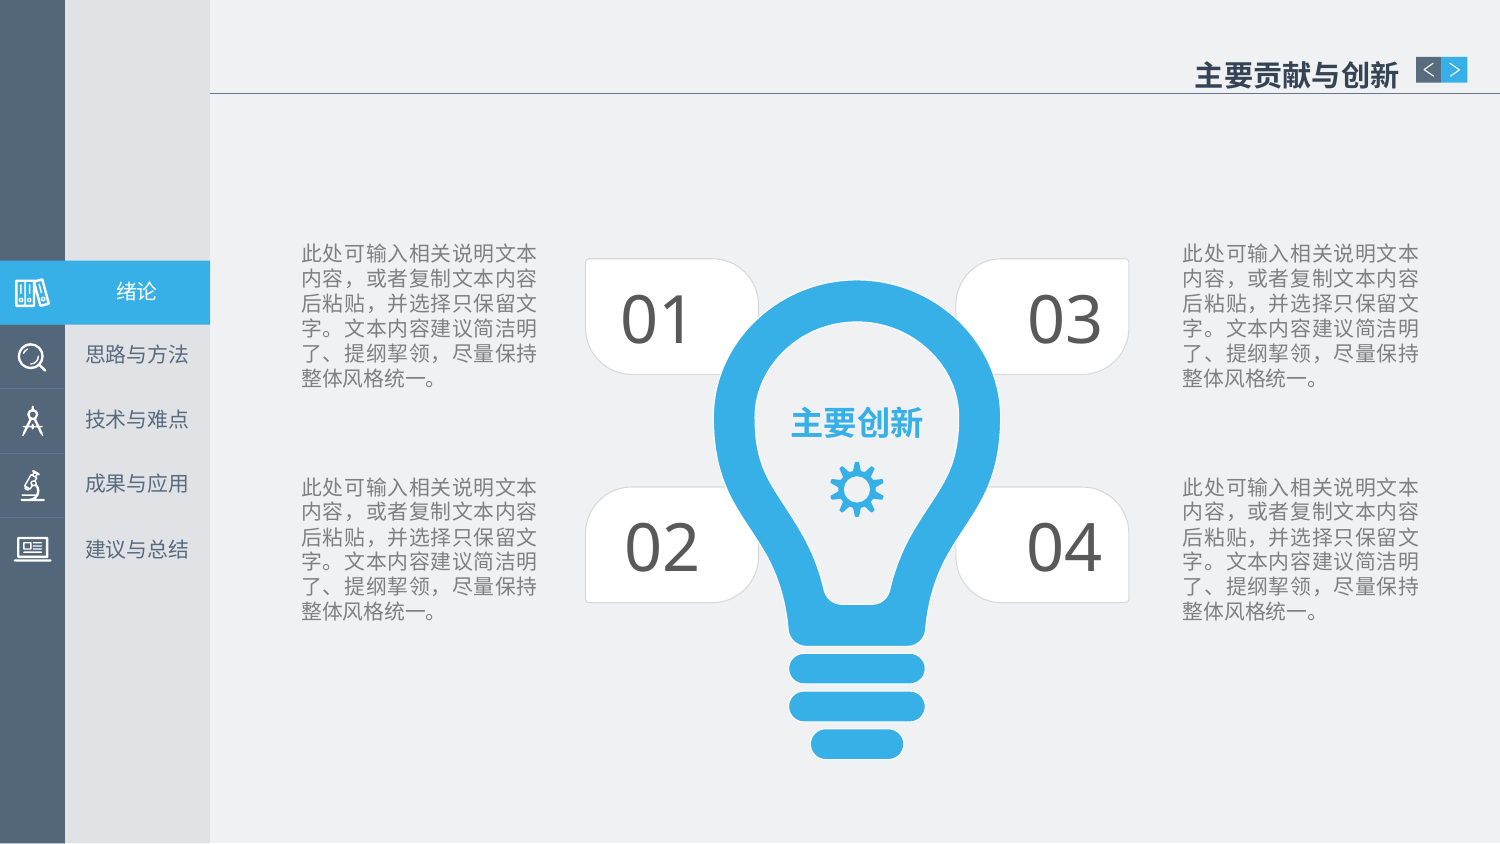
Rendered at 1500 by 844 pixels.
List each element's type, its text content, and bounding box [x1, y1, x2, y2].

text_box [1415, 56, 1440, 83]
text_box [1005, 484, 1131, 605]
text_box 绪论 [101, 271, 173, 311]
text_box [0, 324, 65, 518]
text_box [0, 259, 212, 327]
text_box 思路与方法 [70, 334, 204, 374]
text_box 成果与应用 [70, 463, 204, 503]
text_box 04 [1011, 497, 1118, 593]
text_box 02 [609, 497, 708, 593]
text_box 技术与难点 [70, 399, 204, 439]
text_box [583, 484, 708, 605]
text_box [13, 536, 52, 562]
text_box [583, 256, 753, 377]
text_box 此处可输入相关说明文本内容，或者复制文本内容后粘贴，并选择只保留文字。文本内容建议简洁明了、提纲挈领，尽量保持整体风格统一。 [1182, 240, 1419, 391]
text_box 此处可输入相关说明文本内容，或者复制文本内容后粘贴，并选择只保留文字。文本内容建议简洁明了、提纲挈领，尽量保持整体风格统一。 [1182, 474, 1419, 625]
text_box 此处可输入相关说明文本内容，或者复制文本内容后粘贴，并选择只保留文字。文本内容建议简洁明了、提纲挈领，尽量保持整体风格统一。 [301, 240, 538, 391]
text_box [1441, 56, 1468, 83]
text_box 03 [1012, 269, 1119, 364]
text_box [713, 279, 1001, 760]
text_box [15, 278, 50, 308]
text_box 此处可输入相关说明文本内容，或者复制文本内容后粘贴，并选择只保留文字。文本内容建议简洁明了、提纲挈领，尽量保持整体风格统一。 [301, 474, 538, 625]
text_box 建议与总结 [70, 529, 204, 569]
text_box 主要贡献与创新 [962, 40, 1400, 93]
text_box [961, 256, 1131, 377]
text_box 01 [605, 269, 712, 364]
